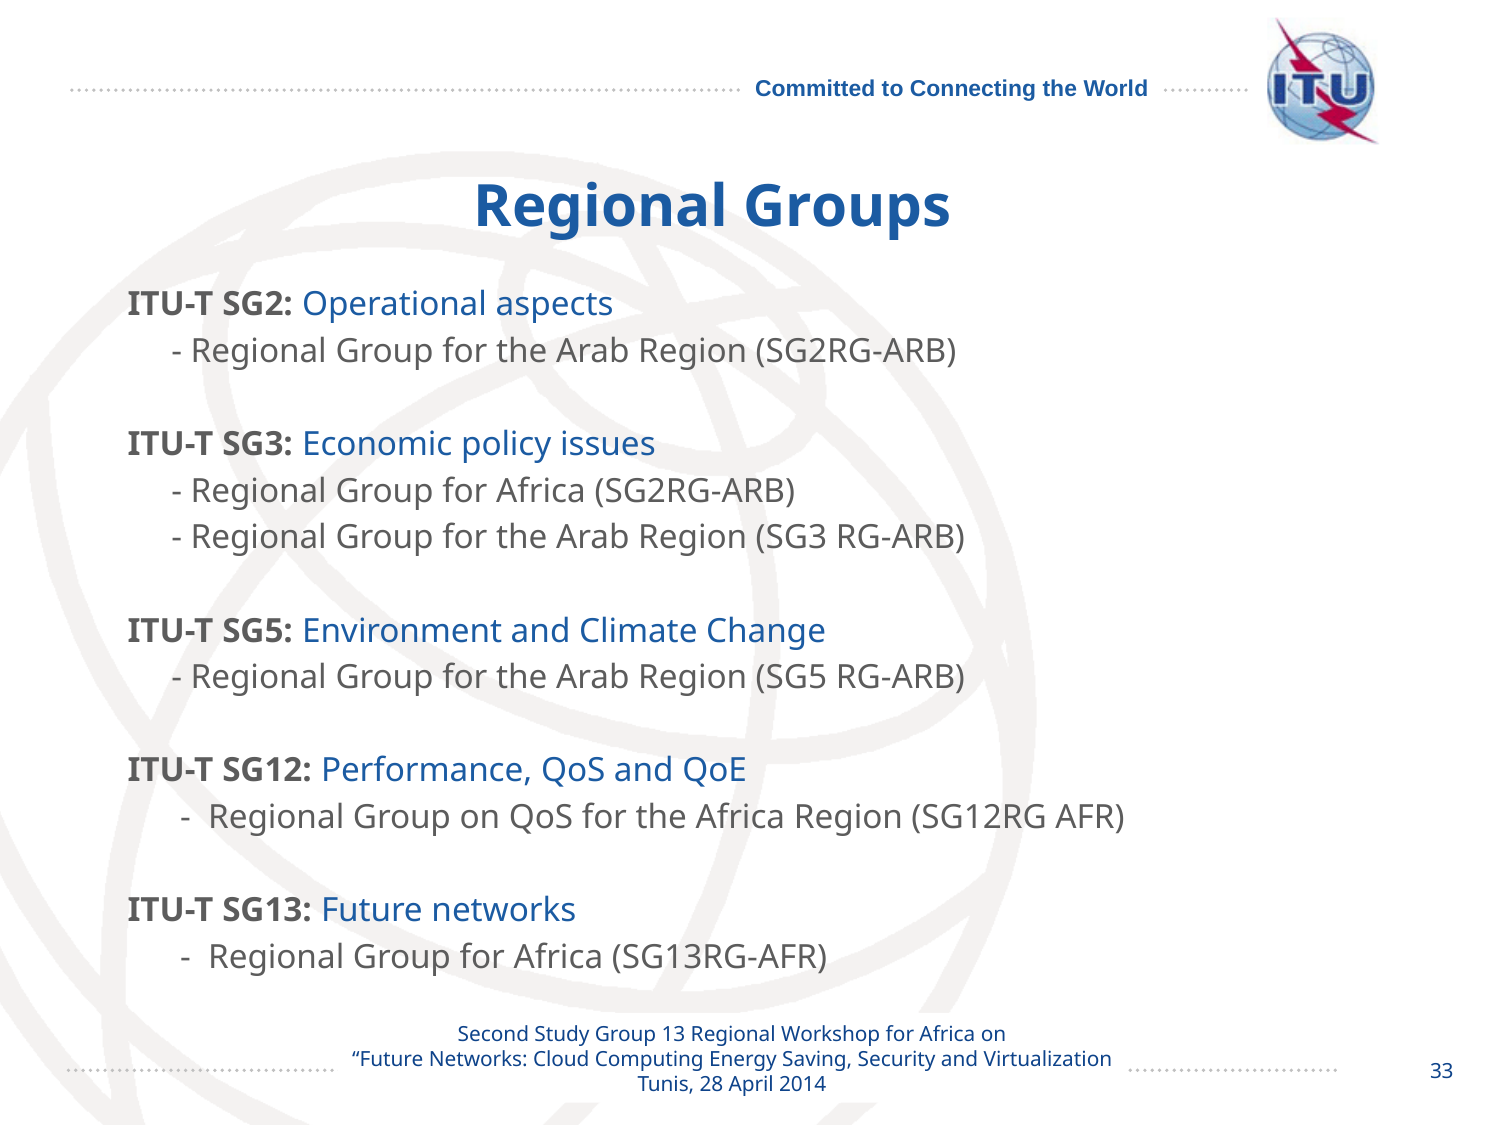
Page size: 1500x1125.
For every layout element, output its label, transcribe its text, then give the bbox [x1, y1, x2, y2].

title Regional Groups [74, 149, 1351, 256]
picture [1222, 7, 1428, 165]
picture [0, 132, 1061, 1125]
list ITU-T SG2: Operational aspects - Regional Group for the Arab Region (SG2RG-ARB) ITU-T SG3: Economic policy issues - Regional Group for Africa (SG2RG-ARB) - Regional Group for the Arab Region (SG3 RG-ARB) ITU-T SG5: Environment and Climate Change - Regional Group for the Arab Region (SG5 RG-ARB) ITU-T SG12: Performance, QoS and QoE - Regional Group on QoS for the Africa Region (SG12RG AFR) ITU-T SG13: Future networks - Regional Group for Africa (SG13RG-AFR) [112, 274, 1463, 998]
text_box 33 [1337, 1049, 1469, 1093]
